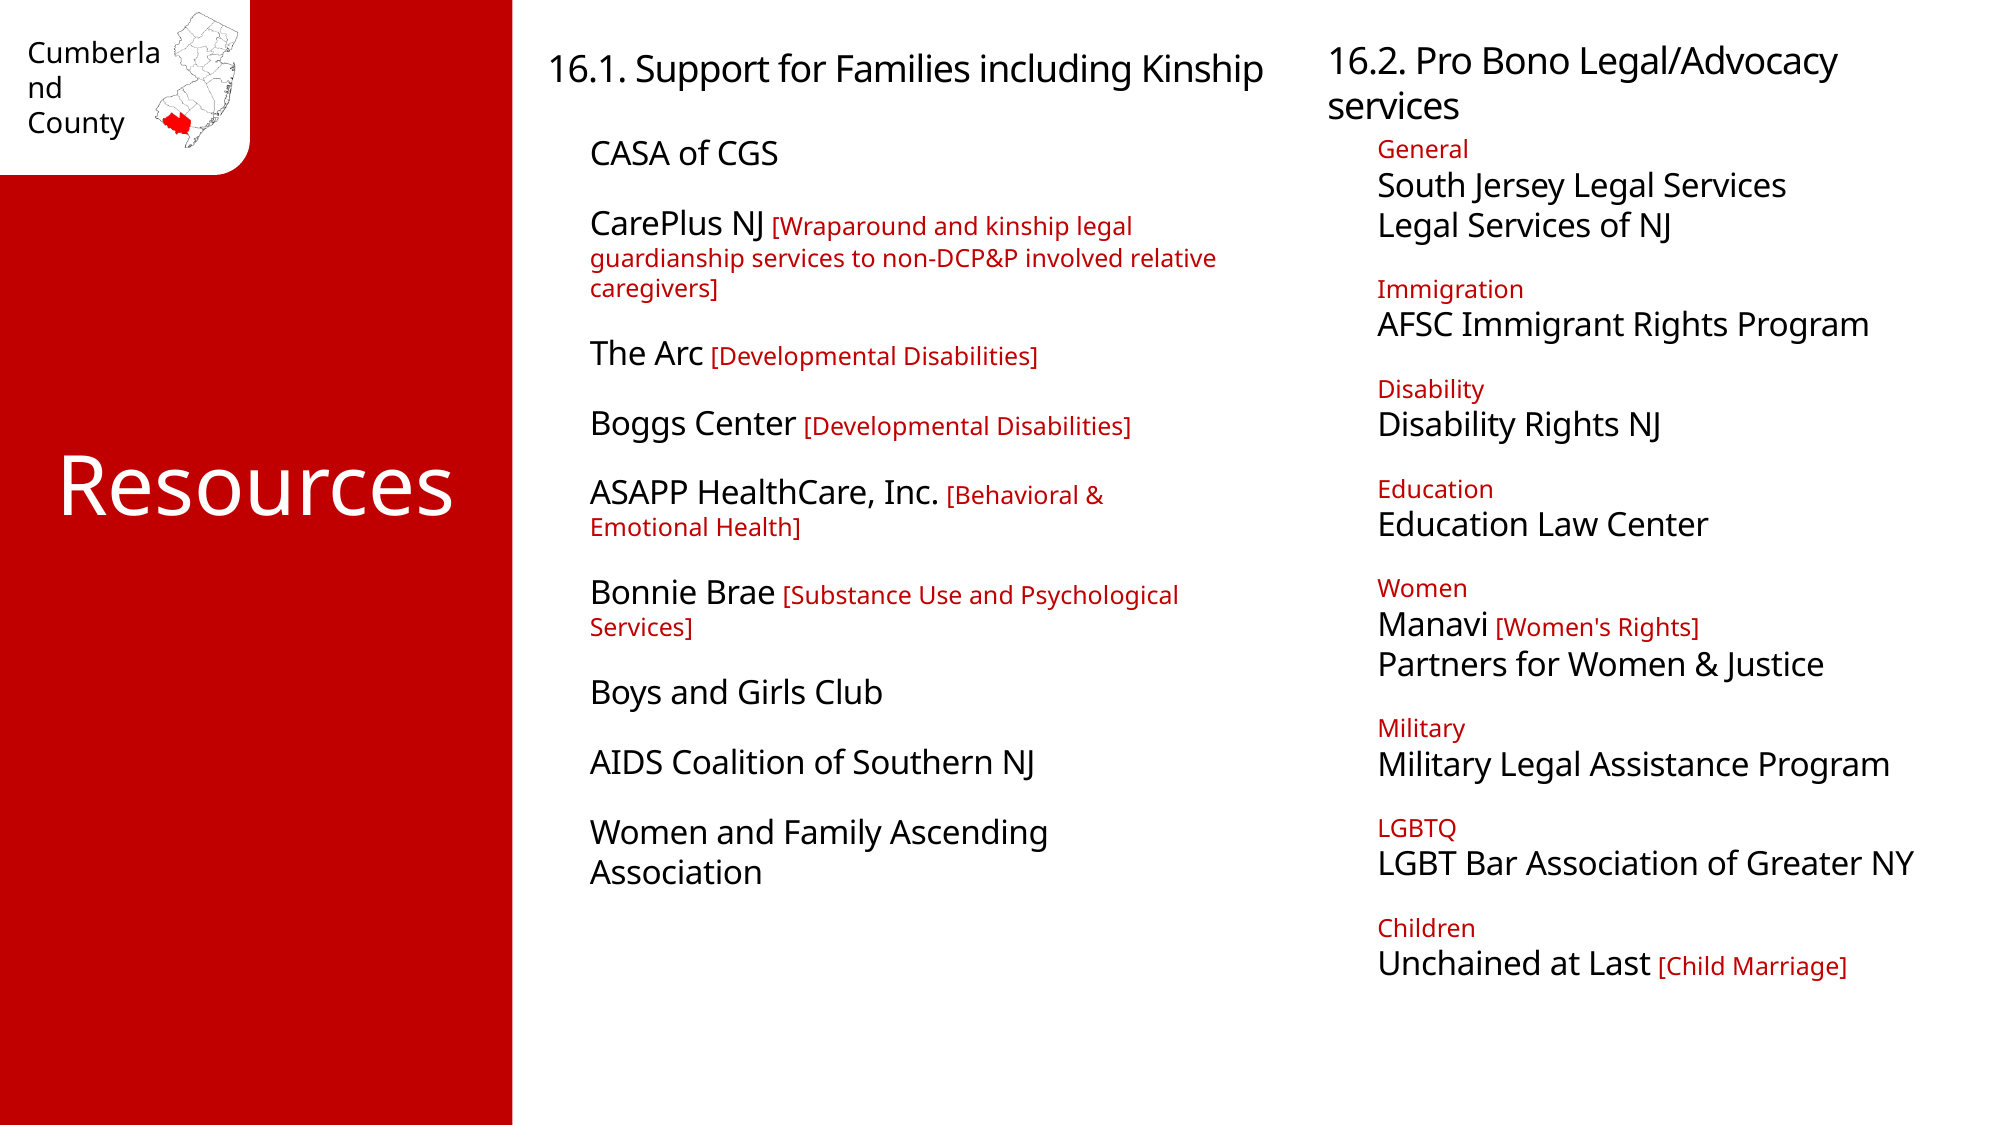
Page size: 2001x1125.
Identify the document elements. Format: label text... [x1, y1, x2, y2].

text_box CASA of CGS CarePlus NJ [Wraparound and kinship legal guardianship services to non-DCP&P involved relative caregivers] The Arc [Developmental Disabilities] Boggs Center [Developmental Disabilities] ASAPP HealthCare, Inc. [Behavioral & Emotional Health] Bonnie Brae [Substance Use and Psychological Services] Boys and Girls Club AIDS Coalition of Southern NJ Women and Family Ascending Association [575, 124, 1238, 900]
text_box General South Jersey Legal Services Legal Services of NJ Immigration AFSC Immigrant Rights Program Disability Disability Rights NJ Education Education Law Center Women Manavi [Women's Rights] Partners for Women & Justice Military Military Legal Assistance Program LGBTQ LGBT Bar Association of Greater NY Children Unchained at Last [Child Marriage] [1362, 126, 2000, 1042]
picture [155, 12, 238, 148]
